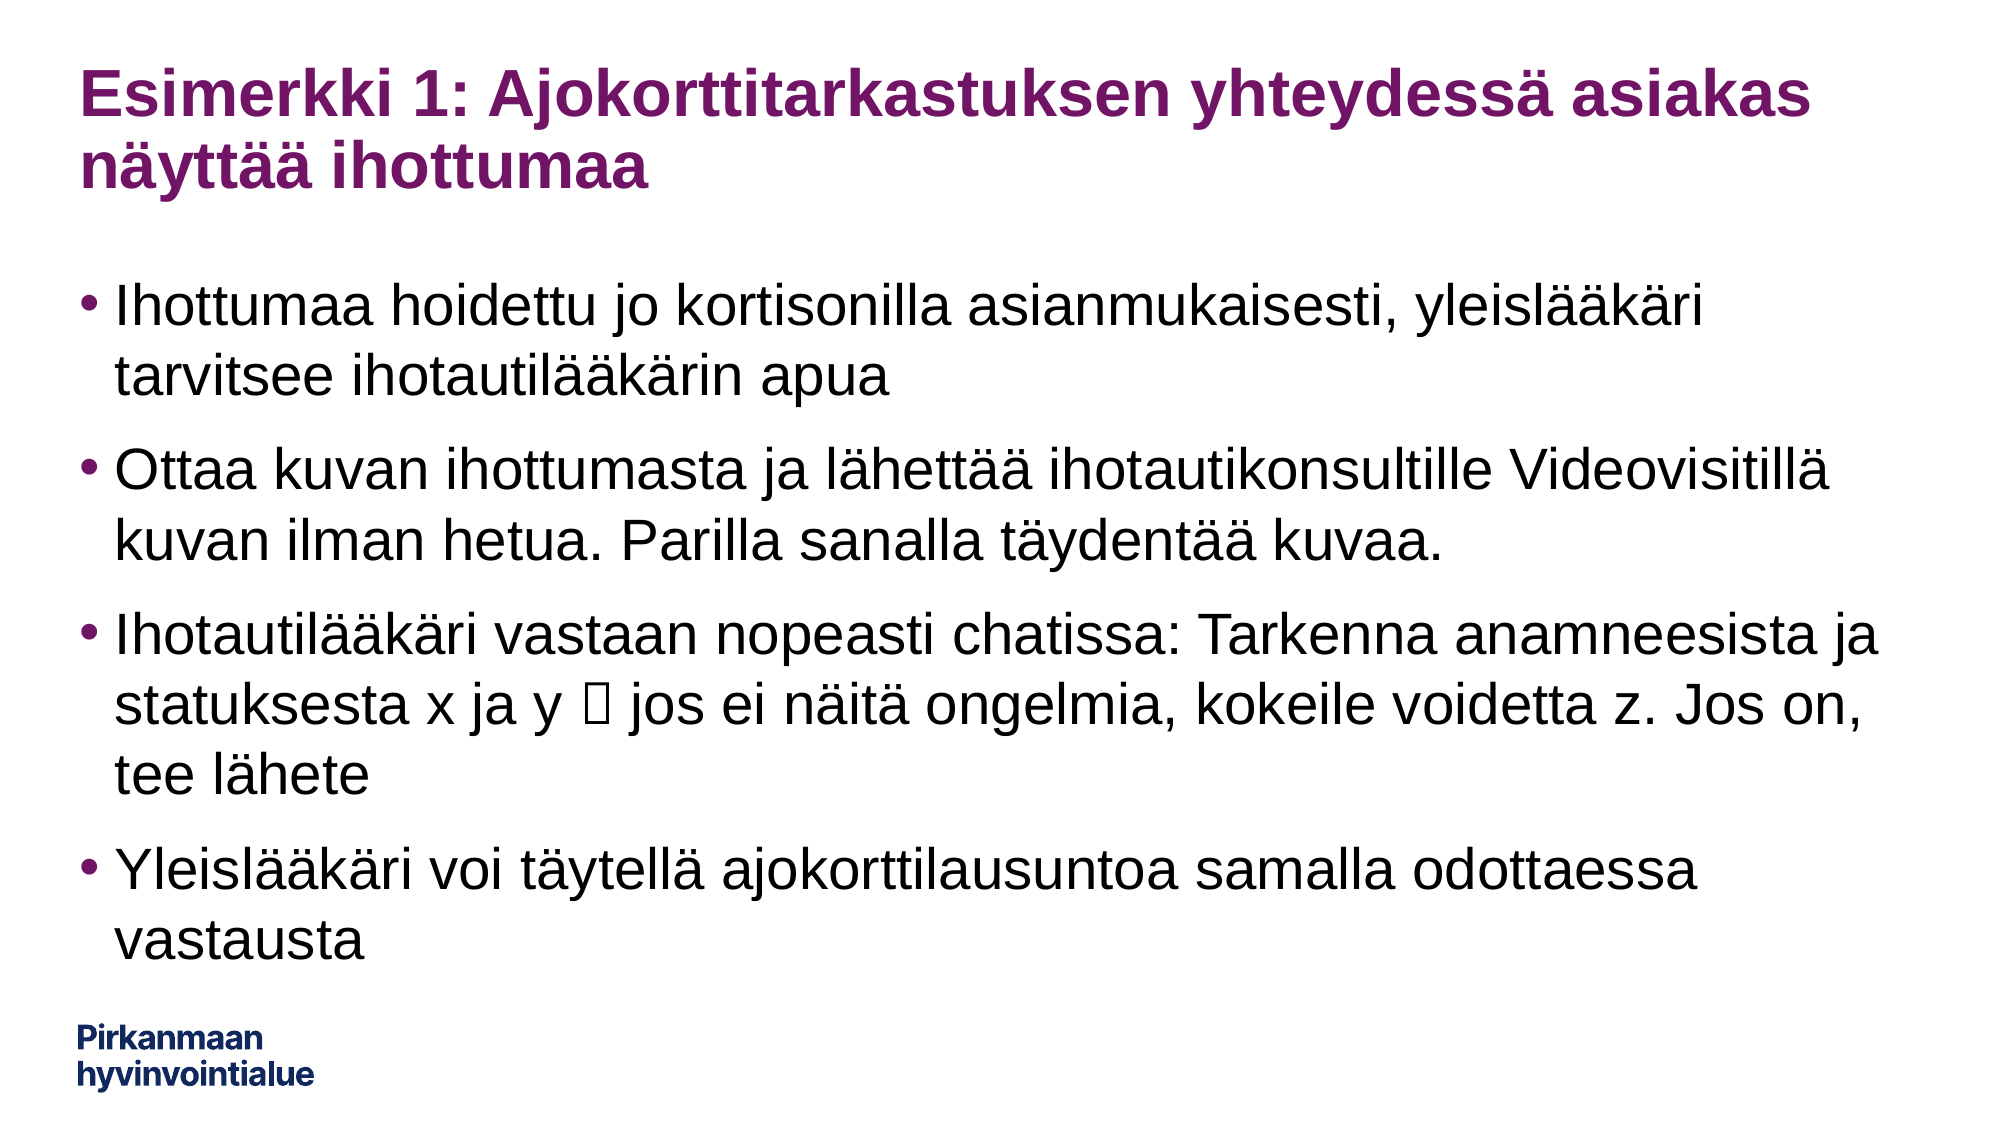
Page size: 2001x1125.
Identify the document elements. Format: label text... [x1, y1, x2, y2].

list Ihottumaa hoidettu jo kortisonilla asianmukaisesti, yleislääkäri tarvitsee ihotautilääkärin apua Ottaa kuvan ihottumasta ja lähettää ihotautikonsultille Videovisitillä kuvan ilman hetua. Parilla sanalla täydentää kuvaa. Ihotautilääkäri vastaan nopeasti chatissa: Tarkenna anamneesista ja statuksesta x ja y  jos ei näitä ongelmia, kokeile voidetta z. Jos on, tee lähete Yleislääkäri voi täytellä ajokorttilausuntoa samalla odottaessa vastausta [79, 267, 1922, 976]
title Esimerkki 1: Ajokorttitarkastuksen yhteydessä asiakas näyttää ihottumaa [79, 54, 1922, 207]
